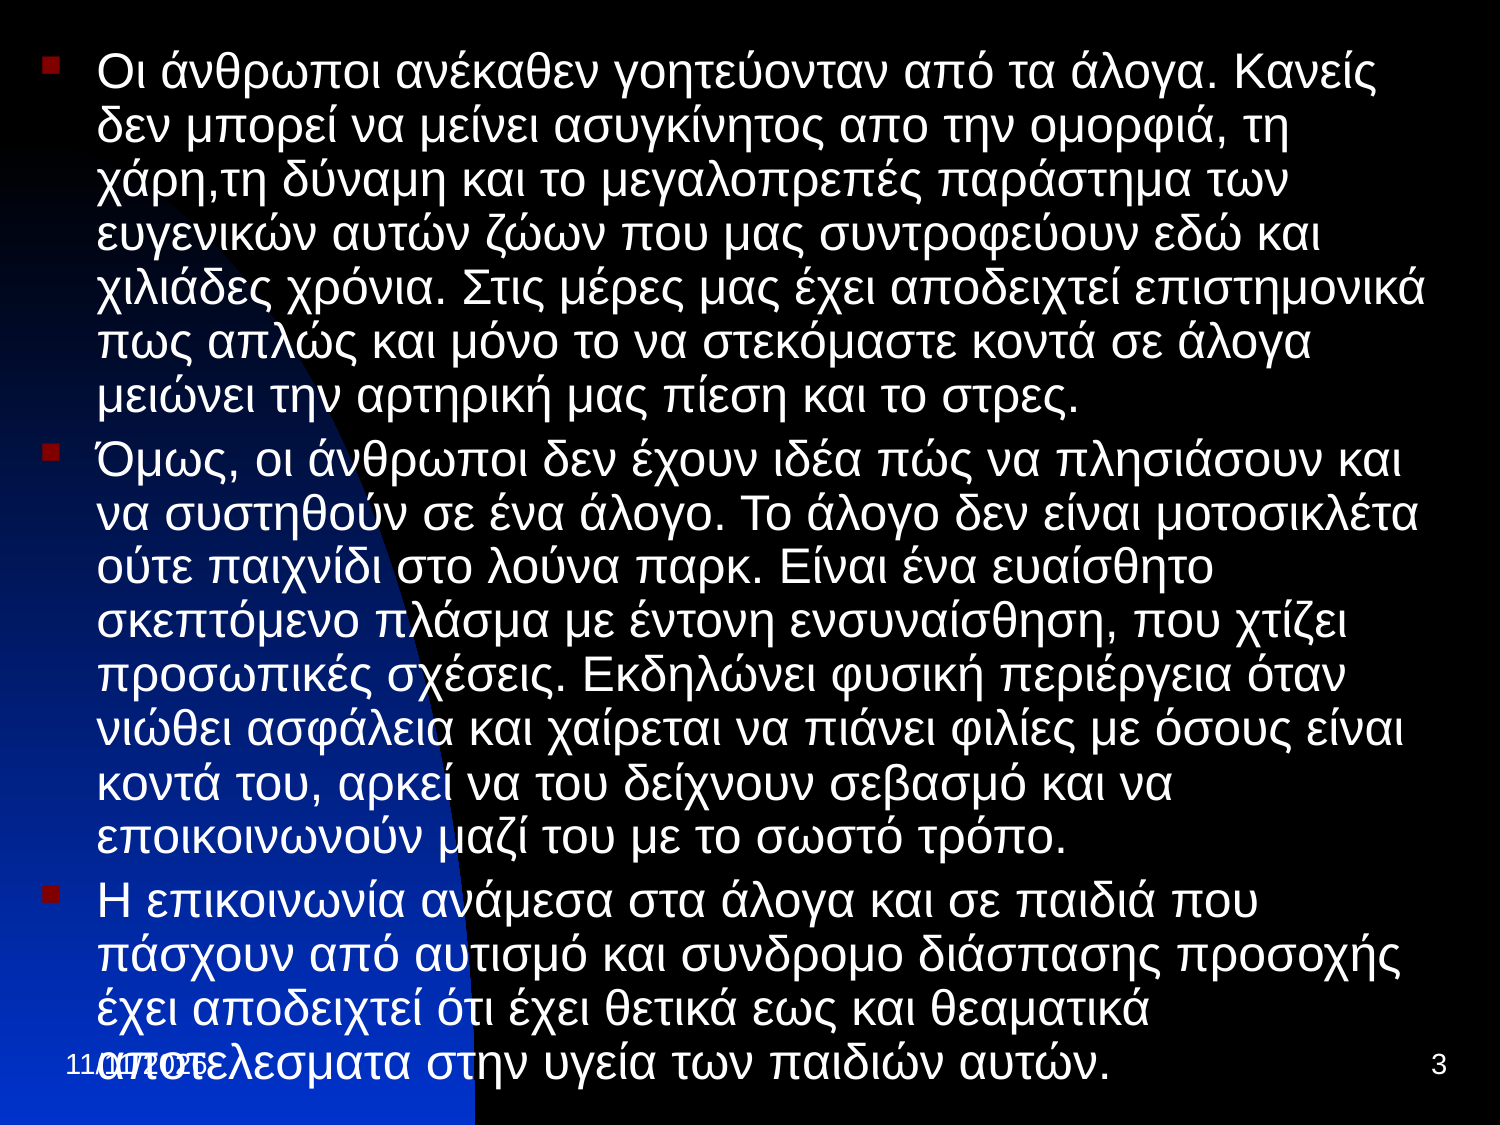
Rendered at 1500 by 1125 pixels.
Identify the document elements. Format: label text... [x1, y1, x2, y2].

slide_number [50, 1050, 363, 1100]
list Οι άνθρωποι ανέκαθεν γοητεύονταν από τα άλογα. Κανείς δεν μπορεί να μείνει ασυγκίνητος απο την ομορφιά, τη χάρη,τη δύναμη και το μεγαλοπρεπές παράστημα των ευγενικών αυτών ζώων που μας συντροφεύουν εδώ και χιλιάδες χρόνια. Στις μέρες μας έχει αποδειχτεί επιστημονικά πως απλώς και μόνο το να στεκόμαστε κοντά σε άλογα μειώνει την αρτηρική μας πίεση και το στρες. Όμως, οι άνθρωποι δεν έχουν ιδέα πώς να πλησιάσουν και να συστηθούν σε ένα άλογο. Το άλογο δεν είναι μοτοσικλέτα ούτε παιχνίδι στο λούνα παρκ. Είναι ένα ευαίσθητο σκεπτόμενο πλάσμα με έντονη ενσυναίσθηση, που χτίζει προσωπικές σχέσεις. Εκδηλώνει φυσική περιέργεια όταν νιώθει ασφάλεια και χαίρεται να πιάνει φιλίες με όσους είναι κοντά του, αρκεί να του δείχνουν σεβασμό και να εποικοινωνούν μαζί του με το σωστό τρόπο. Η επικοινωνία ανάμεσα στα άλογα και σε παιδιά που πάσχουν από αυτισμό και συνδρομο διάσπασης προσοχής έχει αποδειχτεί ότι έχει θετικά εως και θεαματικά αποτελεσματα στην υγεία των παιδιών αυτών. [24, 37, 1463, 1050]
slide_number 3 [1149, 1050, 1463, 1100]
